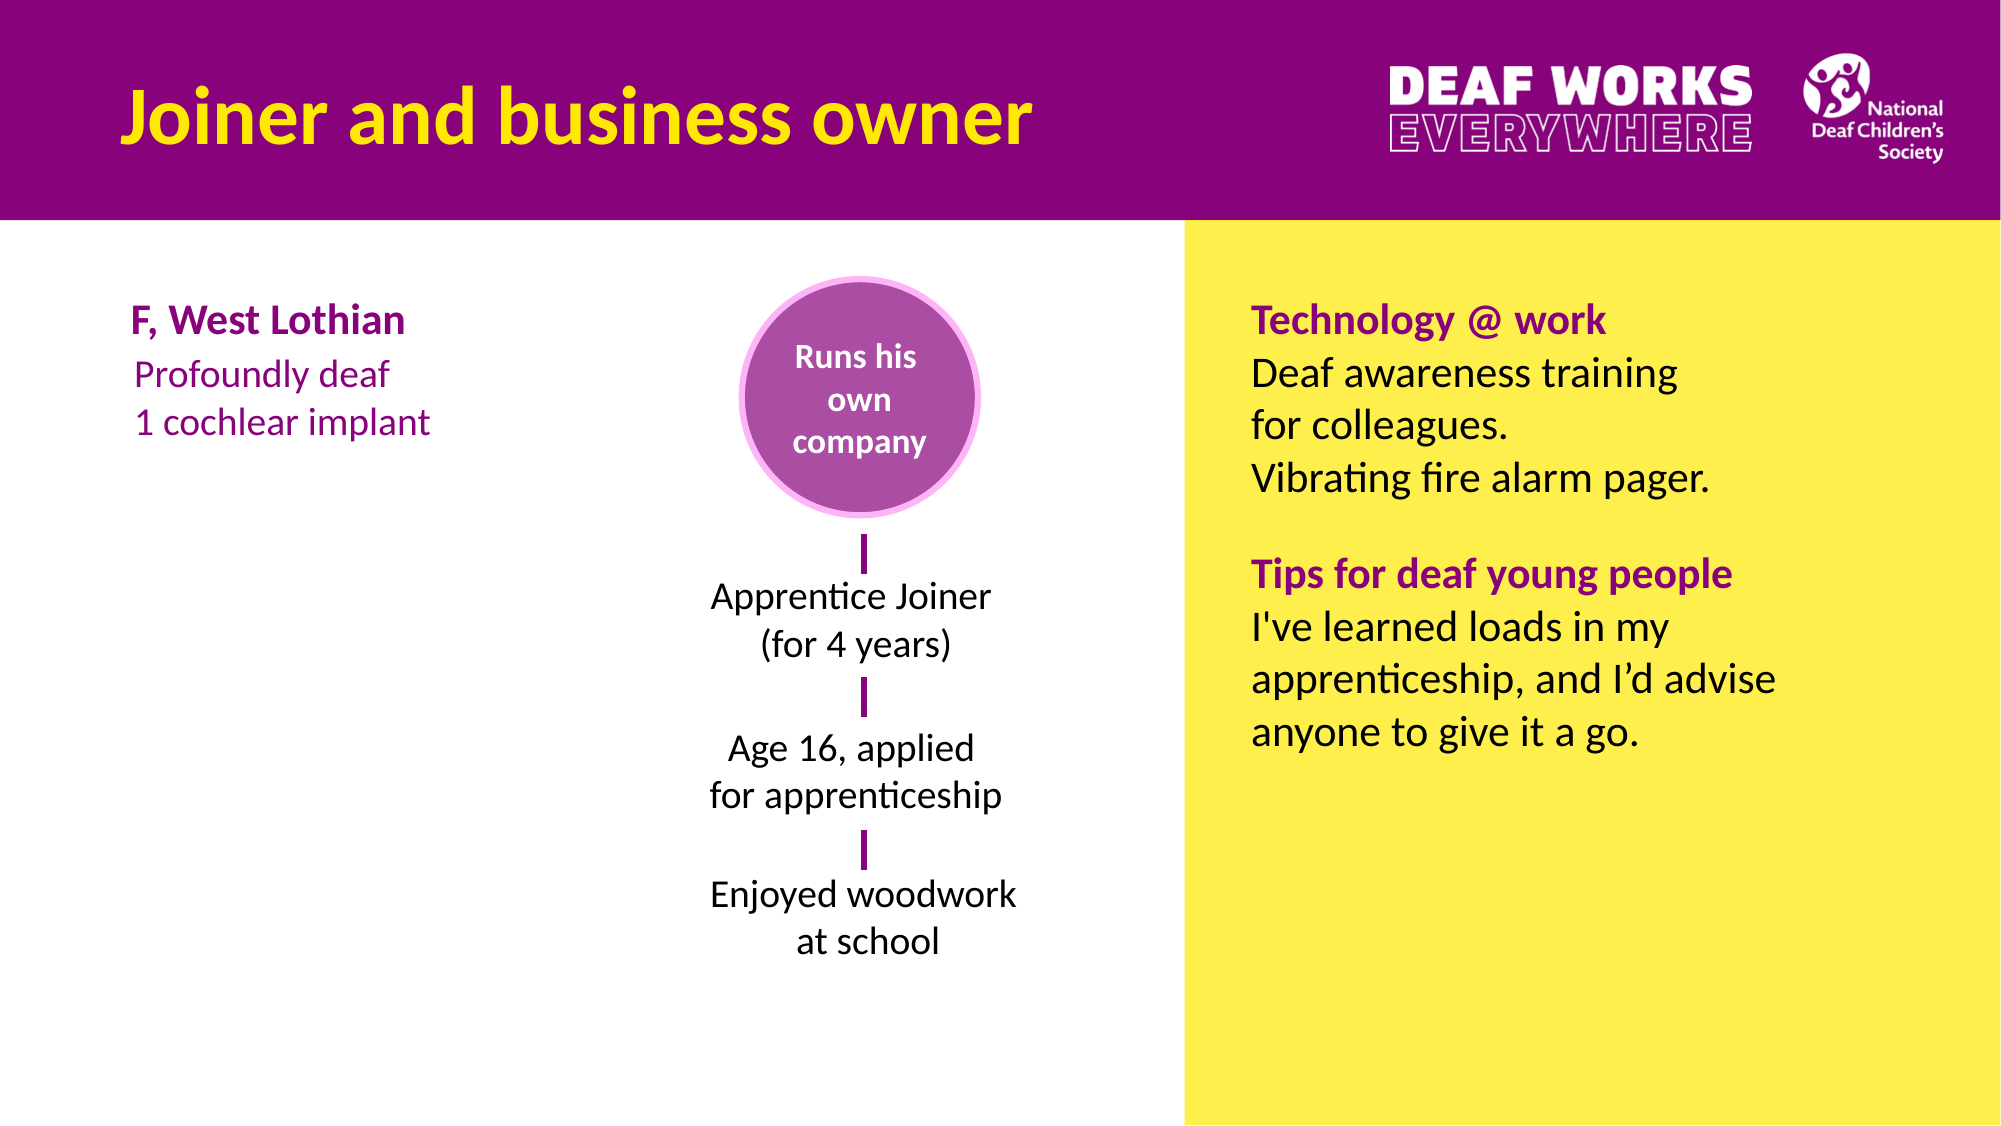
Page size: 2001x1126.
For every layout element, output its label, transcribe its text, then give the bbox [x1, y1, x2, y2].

text_box Tips for deaf young people I've learned loads in my apprenticeship, and I’d advise anyone to give it a go. [1236, 537, 1922, 763]
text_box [571, 562, 1142, 718]
picture [1802, 52, 1944, 164]
text_box Technology @ work Deaf awareness training for colleagues. Vibrating fire alarm pager. [1236, 283, 1922, 509]
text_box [741, 278, 979, 561]
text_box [115, 282, 751, 452]
text_box Enjoyed woodwork at school [670, 879, 1066, 970]
title Joiner and business owner [99, 52, 1455, 171]
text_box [643, 714, 1069, 871]
text_box [1184, 220, 2001, 1126]
picture [1455, 65, 1752, 152]
